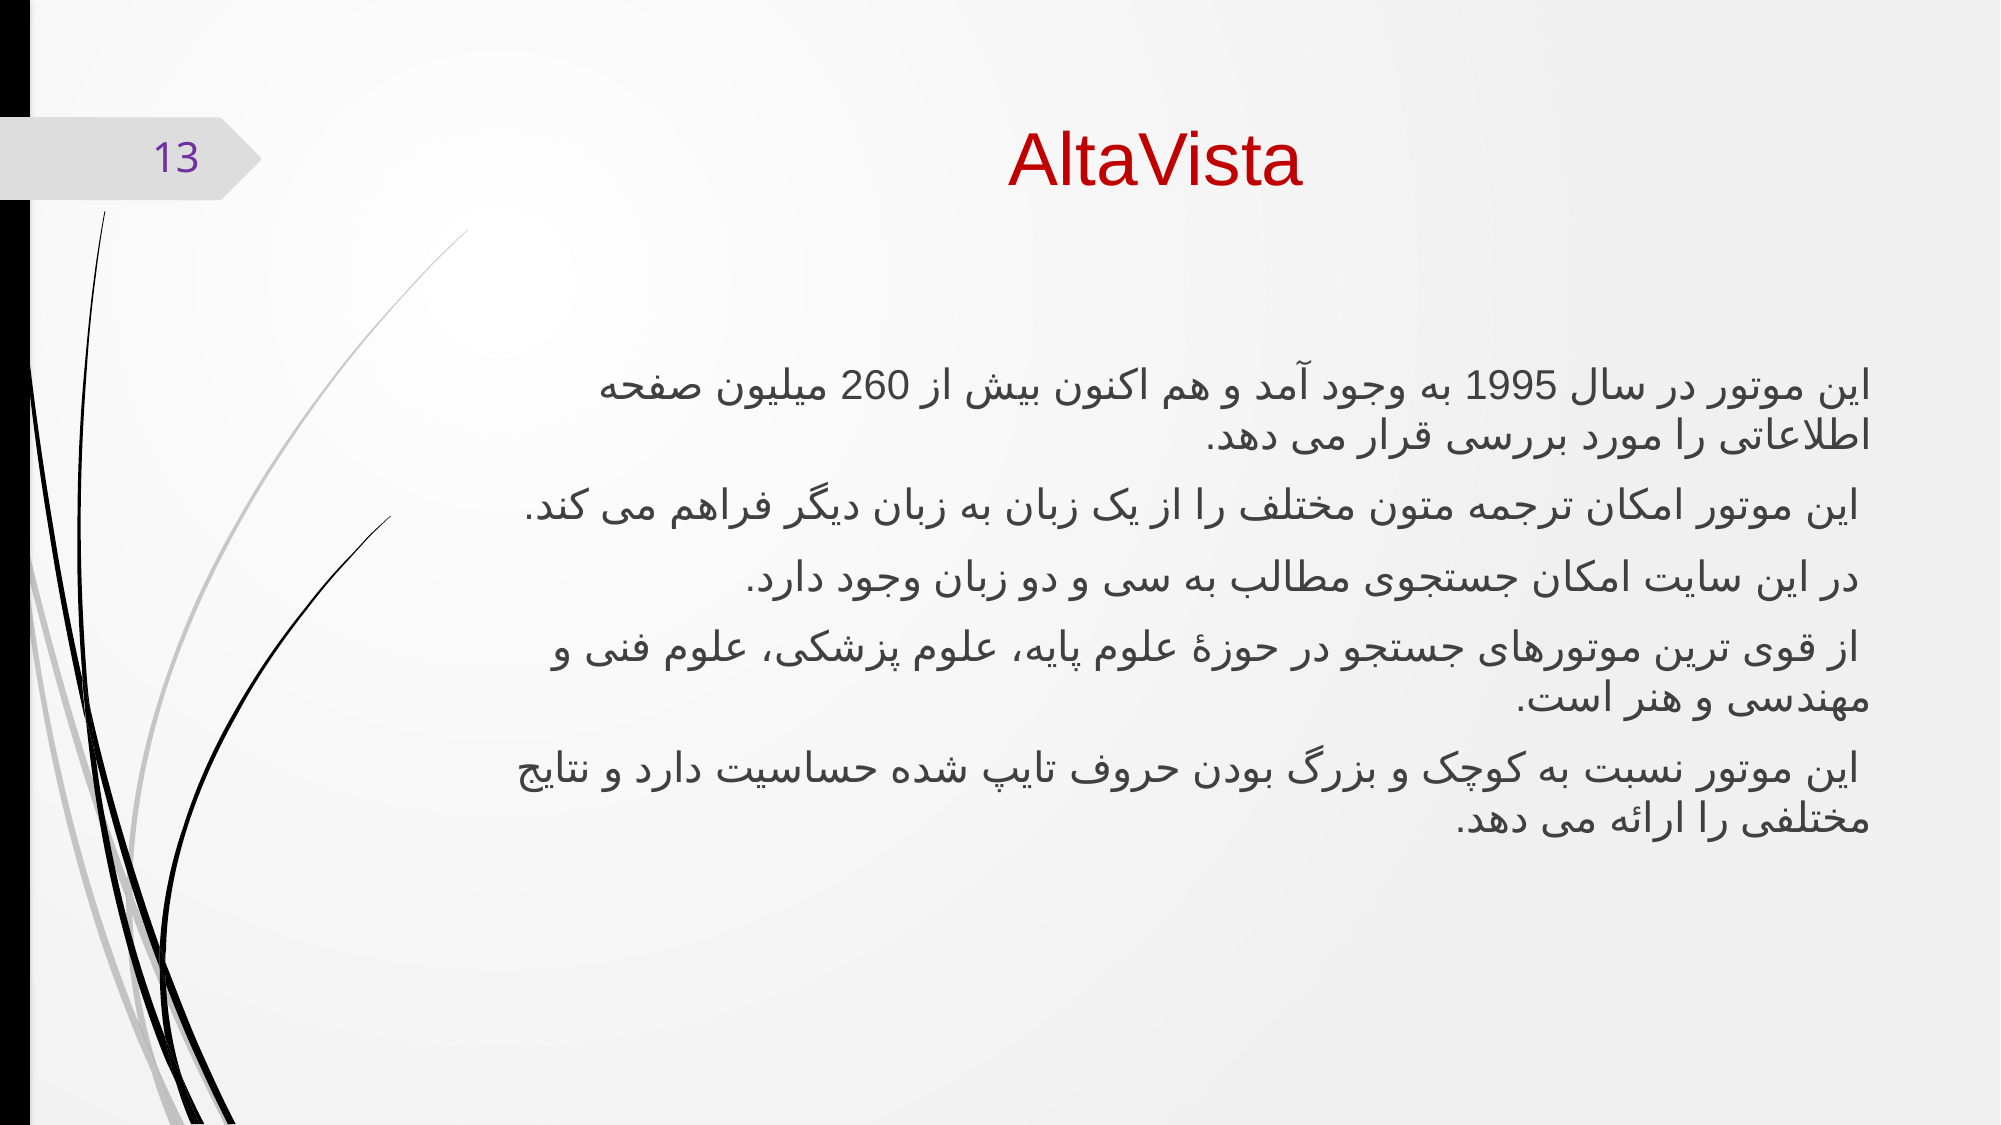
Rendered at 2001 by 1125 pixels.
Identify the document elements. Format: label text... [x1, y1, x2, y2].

title AltaVista [425, 102, 1888, 313]
list این موتور در سال 1995 به وجود آمد و هم اکنون بیش از 260 میلیون صفحه اطلاعاتی را مورد بررسی قرار می دهد. این موتور امکان ترجمه متون مختلف را از یک زبان به زبان دیگر فراهم می کند. در این سایت امکان جستجوی مطالب به سی و دو زبان وجود دارد. از قوی ترین موتورهای جستجو در حوزۀ علوم پایه، علوم پزشکی، علوم فنی و مهندسی و هنر است. این موتور نسبت به کوچک و بزرگ بودن حروف تایپ شده حساسیت دارد و نتایج مختلفی را ارائه می دهد. [424, 350, 1888, 970]
slide_number 13 [87, 129, 216, 190]
